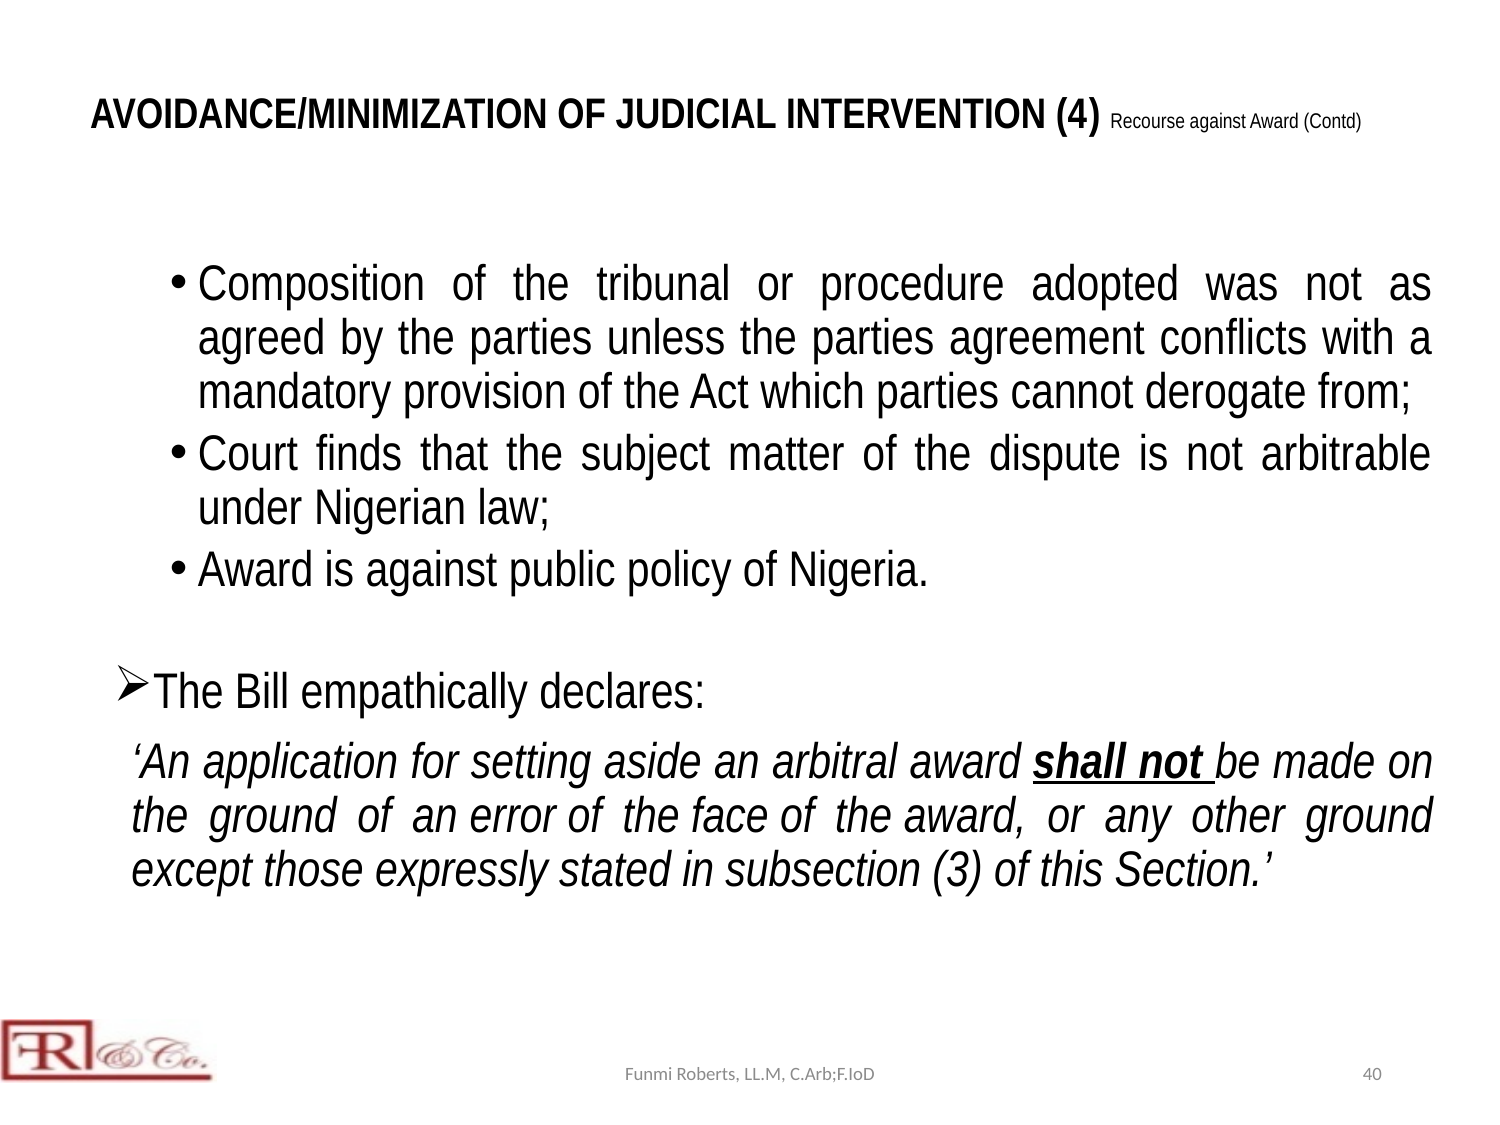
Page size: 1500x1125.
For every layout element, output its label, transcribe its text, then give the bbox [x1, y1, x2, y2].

footer Funmi Roberts, LL.M, C.Arb;F.IoD [496, 1042, 1004, 1103]
title avoidance/minimization of judicial intervention (4) Recourse against Award (Contd) [75, 32, 1425, 210]
list Composition of the tribunal or procedure adopted was not as agreed by the parties unless the parties agreement conflicts with a mandatory provision of the Act which parties cannot derogate from; Court finds that the subject matter of the dispute is not arbitrable under Nigerian law; Award is against public policy of Nigeria. The Bill empathically declares: ‘An application for setting aside an arbitral award shall not be made on the ground of an error of the face of the award, or any other ground except those expressly stated in subsection (3) of this Section.’ [98, 249, 1449, 988]
slide_number [103, 1042, 441, 1103]
slide_number 40 [1059, 1042, 1397, 1103]
picture [0, 1019, 217, 1083]
